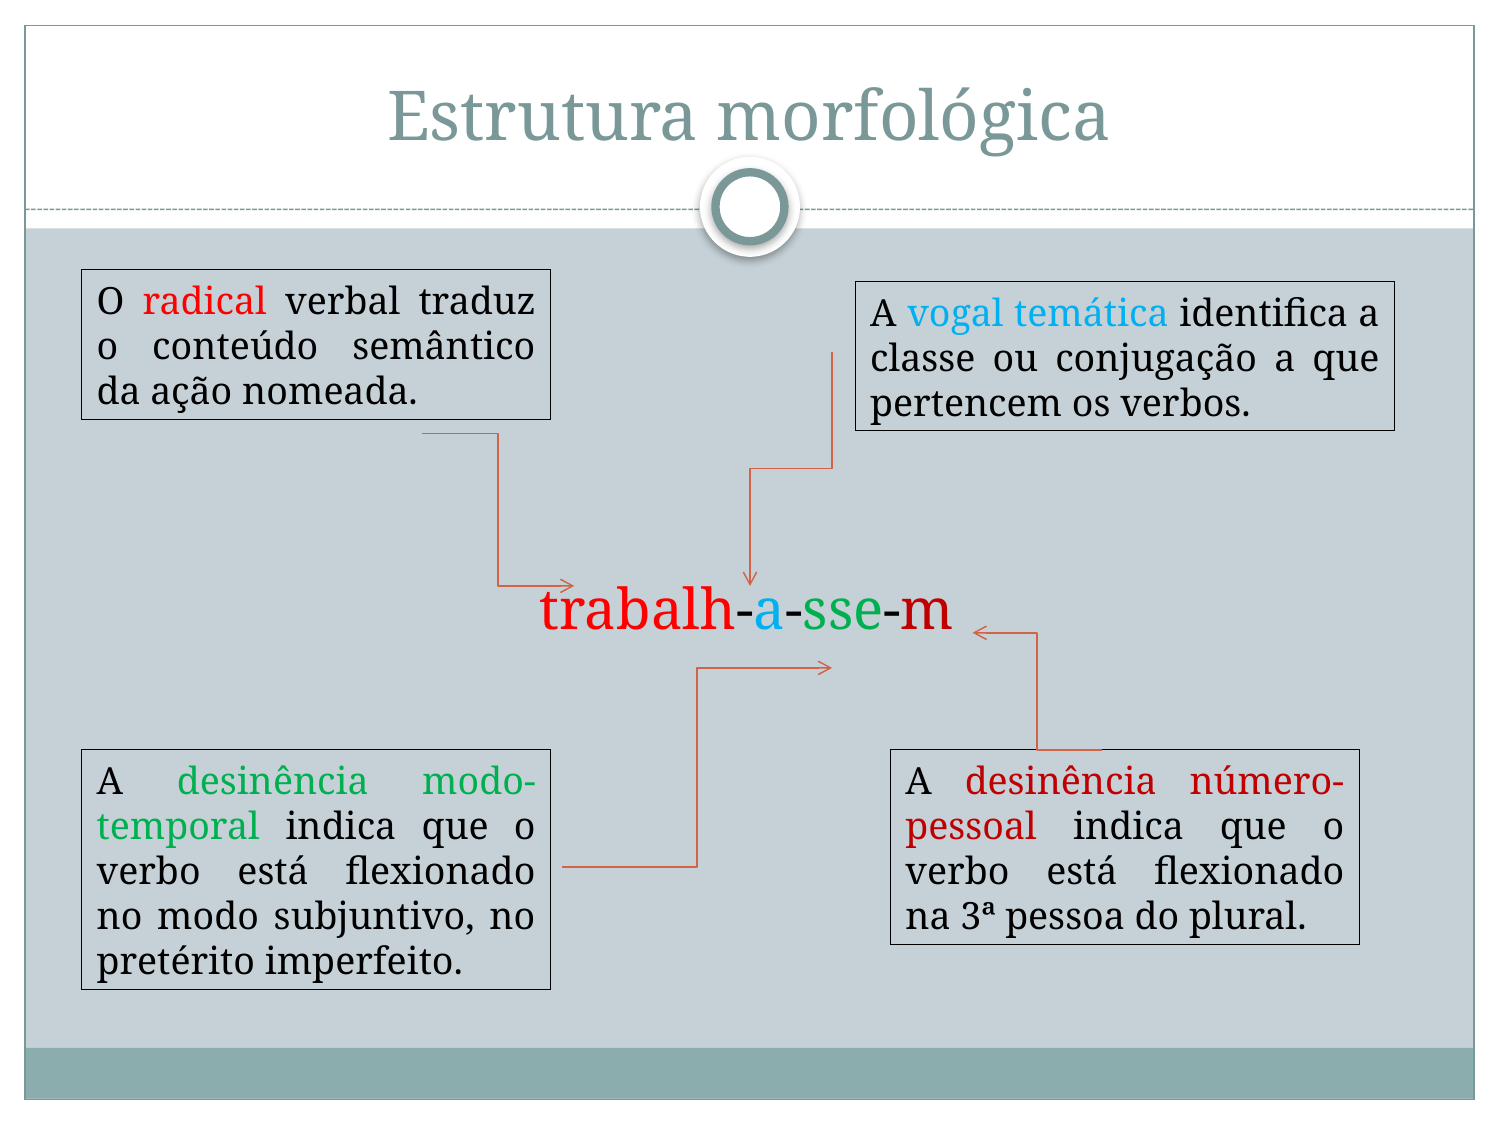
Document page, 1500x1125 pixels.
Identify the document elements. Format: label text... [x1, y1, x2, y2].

text_box A vogal temática identifica a classe ou conjugação a que pertencem os verbos. [855, 281, 1395, 431]
text_box O radical verbal traduz o conteúdo semântico da ação nomeada. [81, 269, 551, 420]
list trabalh-a-sse-m [49, 250, 1445, 1001]
title Estrutura morfológica [49, 37, 1450, 162]
text_box A desinência número-pessoal indica que o verbo está flexionado na 3ª pessoa do plural. [890, 749, 1360, 945]
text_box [972, 632, 1102, 751]
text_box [562, 667, 833, 868]
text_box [421, 433, 575, 587]
text_box A desinência modo-temporal indica que o verbo está flexionado no modo subjuntivo, no pretérito imperfeito. [81, 749, 551, 990]
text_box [673, 427, 909, 510]
